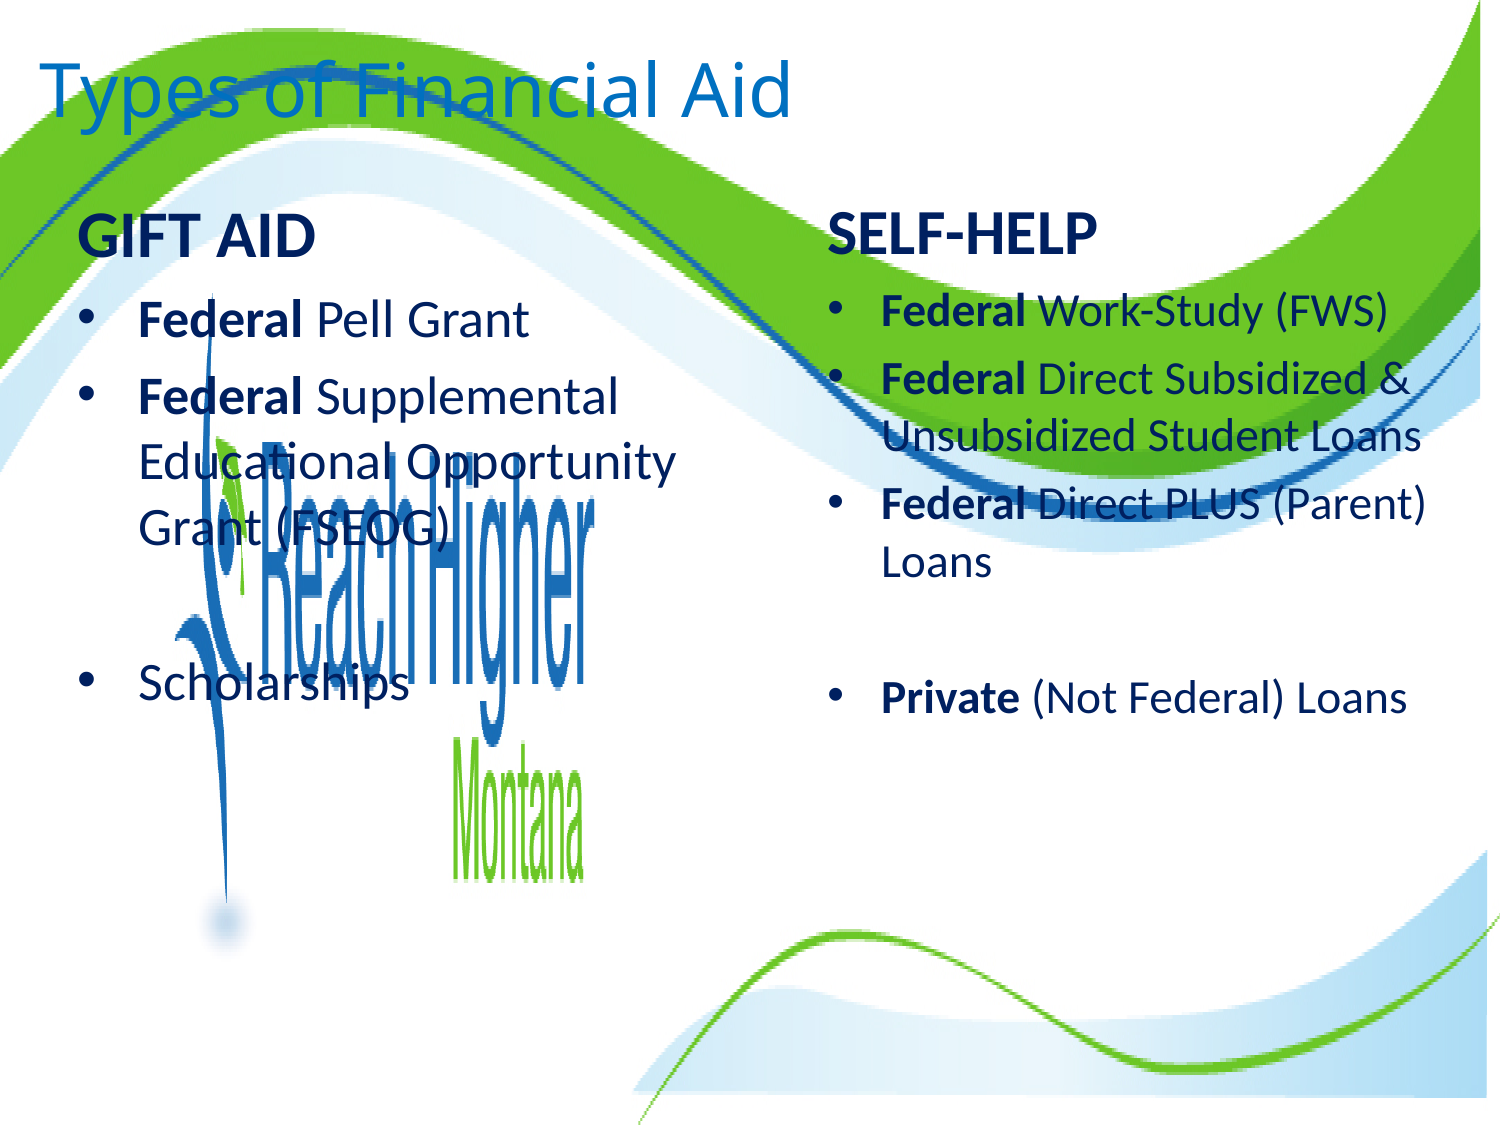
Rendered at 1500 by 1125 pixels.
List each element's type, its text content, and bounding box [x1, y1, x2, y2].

picture [0, 0, 1500, 1125]
list SELF-HELP Federal Work-Study (FWS) Federal Direct Subsidized & Unsubsidized Student Loans Federal Direct PLUS (Parent) Loans Private (Not Federal) Loans [812, 183, 1450, 883]
title Types of Financial Aid [24, 0, 1475, 188]
list GIFT AID Federal Pell Grant Federal Supplemental Educational Opportunity Grant (FSEOG) Scholarships [62, 183, 763, 883]
